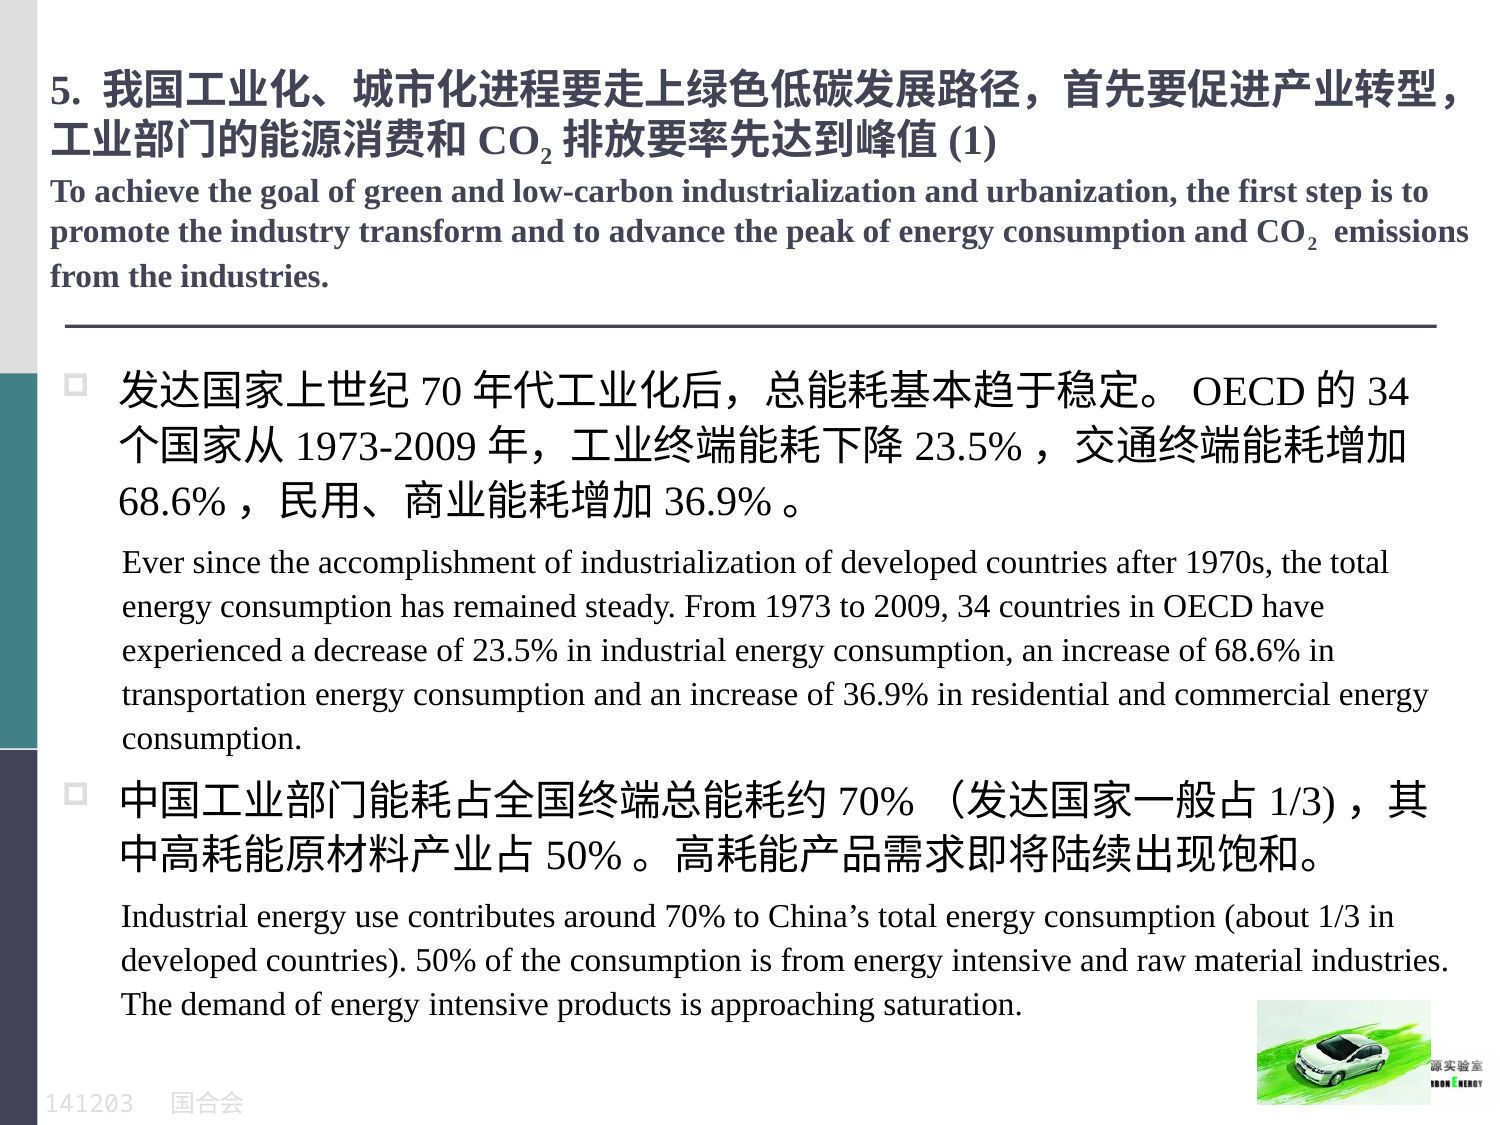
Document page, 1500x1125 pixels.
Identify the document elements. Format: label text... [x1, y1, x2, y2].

text_box 发达国家上世纪70年代工业化后，总能耗基本趋于稳定。OECD的34个国家从1973-2009年，工业终端能耗下降23.5%，交通终端能耗增加68.6%，民用、商业能耗增加36.9%。 Ever since the accomplishment of industrialization of developed countries after 1970s, the total energy consumption has remained steady. From 1973 to 2009, 34 countries in OECD have experienced a decrease of 23.5% in industrial energy consumption, an increase of 68.6% in transportation energy consumption and an increase of 36.9% in residential and commercial energy consumption. 中国工业部门能耗占全国终端总能耗约70%（发达国家一般占1/3)，其中高耗能原材料产业占50%。高耗能产品需求即将陆续出现饱和。 Industrial energy use contributes around 70% to China’s total energy consumption (about 1/3 in developed countries). 50% of the consumption is from energy intensive and raw material industries. The demand of energy intensive products is approaching saturation. [47, 351, 1471, 1030]
picture [1257, 1000, 1471, 1125]
text_box 5. 我国工业化、城市化进程要走上绿色低碳发展路径，首先要促进产业转型，工业部门的能源消费和CO2排放要率先达到峰值(1) To achieve the goal of green and low-carbon industrialization and urbanization, the first step is to promote the industry transform and to advance the peak of energy consumption and CO2 emissions from the industries. [35, 66, 1489, 291]
